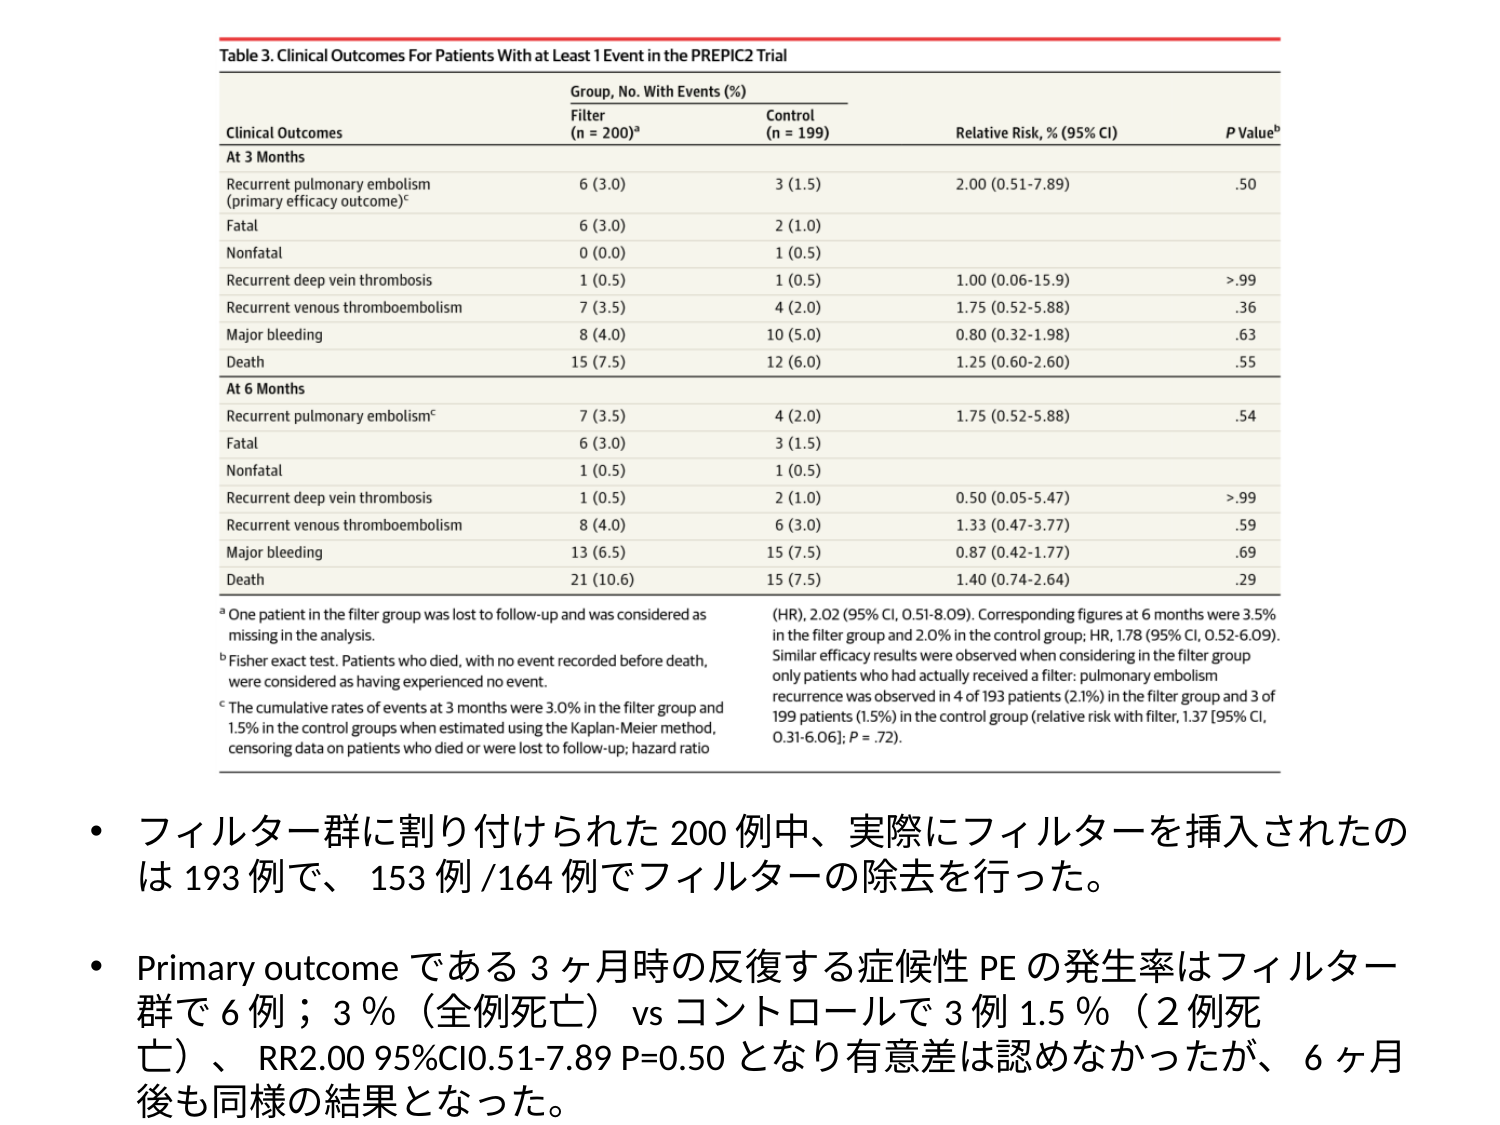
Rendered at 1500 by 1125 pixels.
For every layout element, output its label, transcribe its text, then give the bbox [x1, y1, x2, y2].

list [74, 32, 1426, 776]
text_box フィルター群に割り付けられた200例中、実際にフィルターを挿入されたのは193例で、153例/164例でフィルターの除去を行った。 Primary outcomeである3ヶ月時の反復する症候性PEの発生率はフィルター群で6例；3％（全例死亡）vsコントロールで3例1.5％（２例死亡）、RR2.00 95%CI0.51-7.89 P=0.50となり有意差は認めなかったが、6ヶ月後も同様の結果となった。 [74, 800, 1425, 1125]
